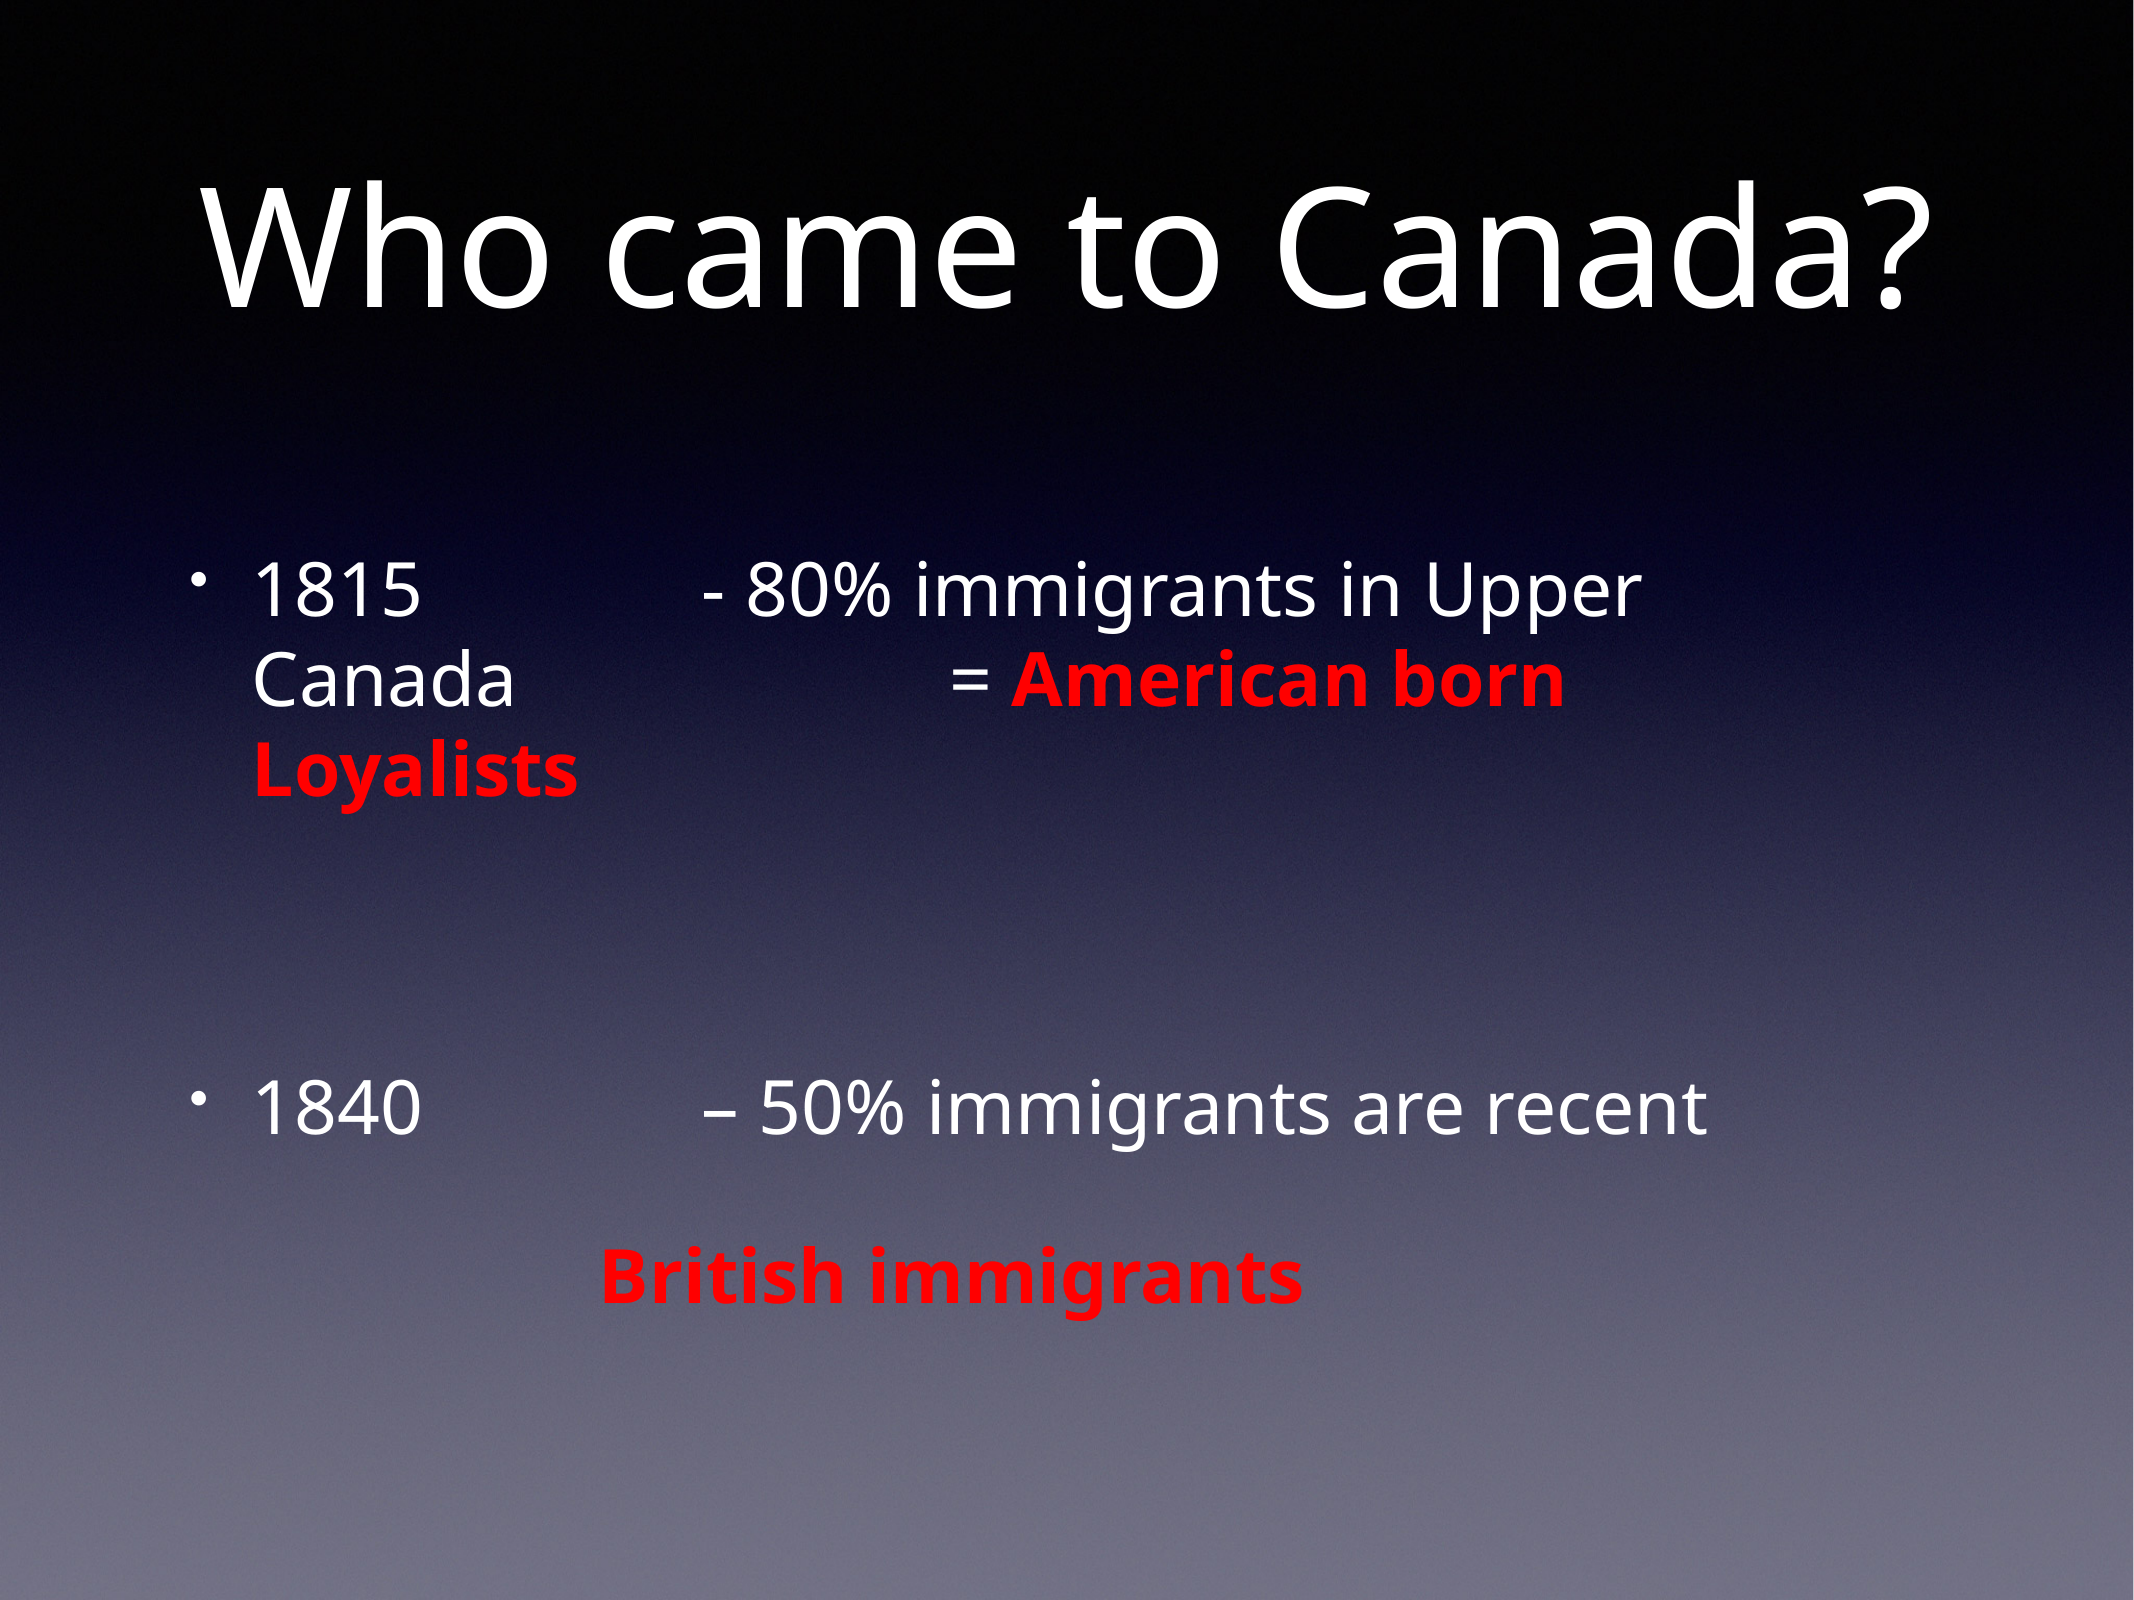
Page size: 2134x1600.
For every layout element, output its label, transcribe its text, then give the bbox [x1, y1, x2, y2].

picture [0, 0, 2134, 1600]
list 1815 - 80% immigrants in Upper Canada = American born Loyalists 1840 – 50% immigrants are recent British immigrants [180, 414, 1781, 1447]
title Who came to Canada? [155, 66, 1978, 416]
